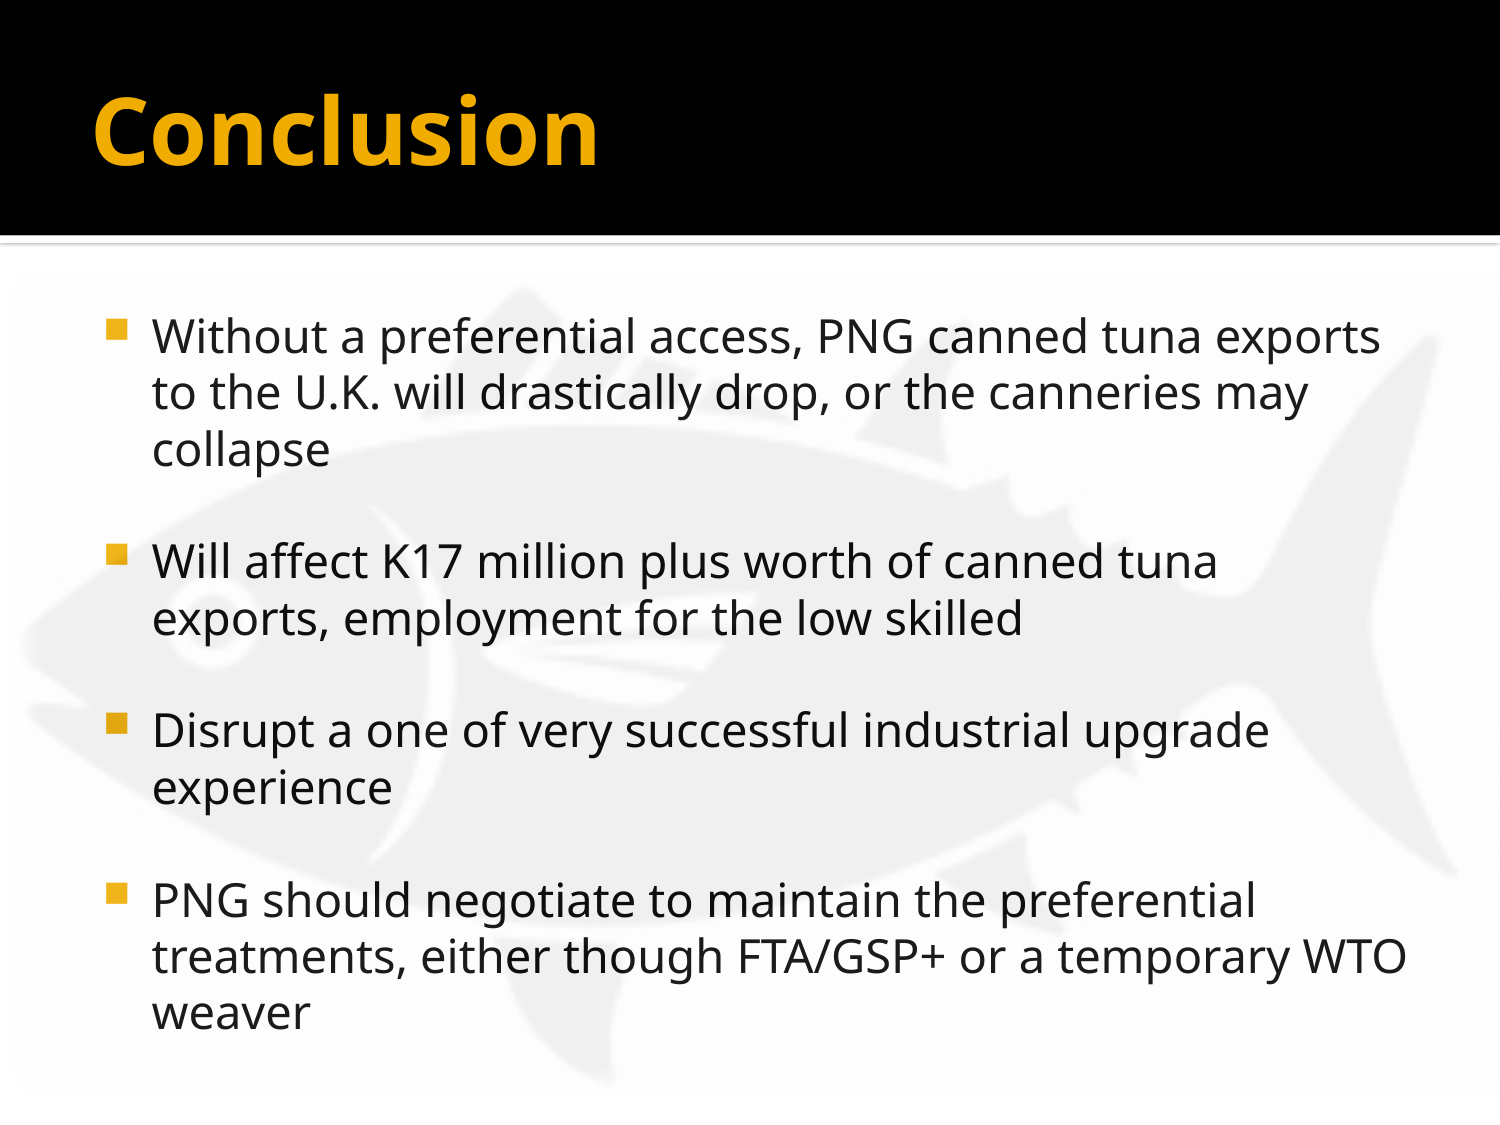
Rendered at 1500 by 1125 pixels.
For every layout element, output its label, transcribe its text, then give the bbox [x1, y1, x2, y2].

picture [8, 267, 1500, 1097]
title Conclusion [75, 25, 1425, 231]
